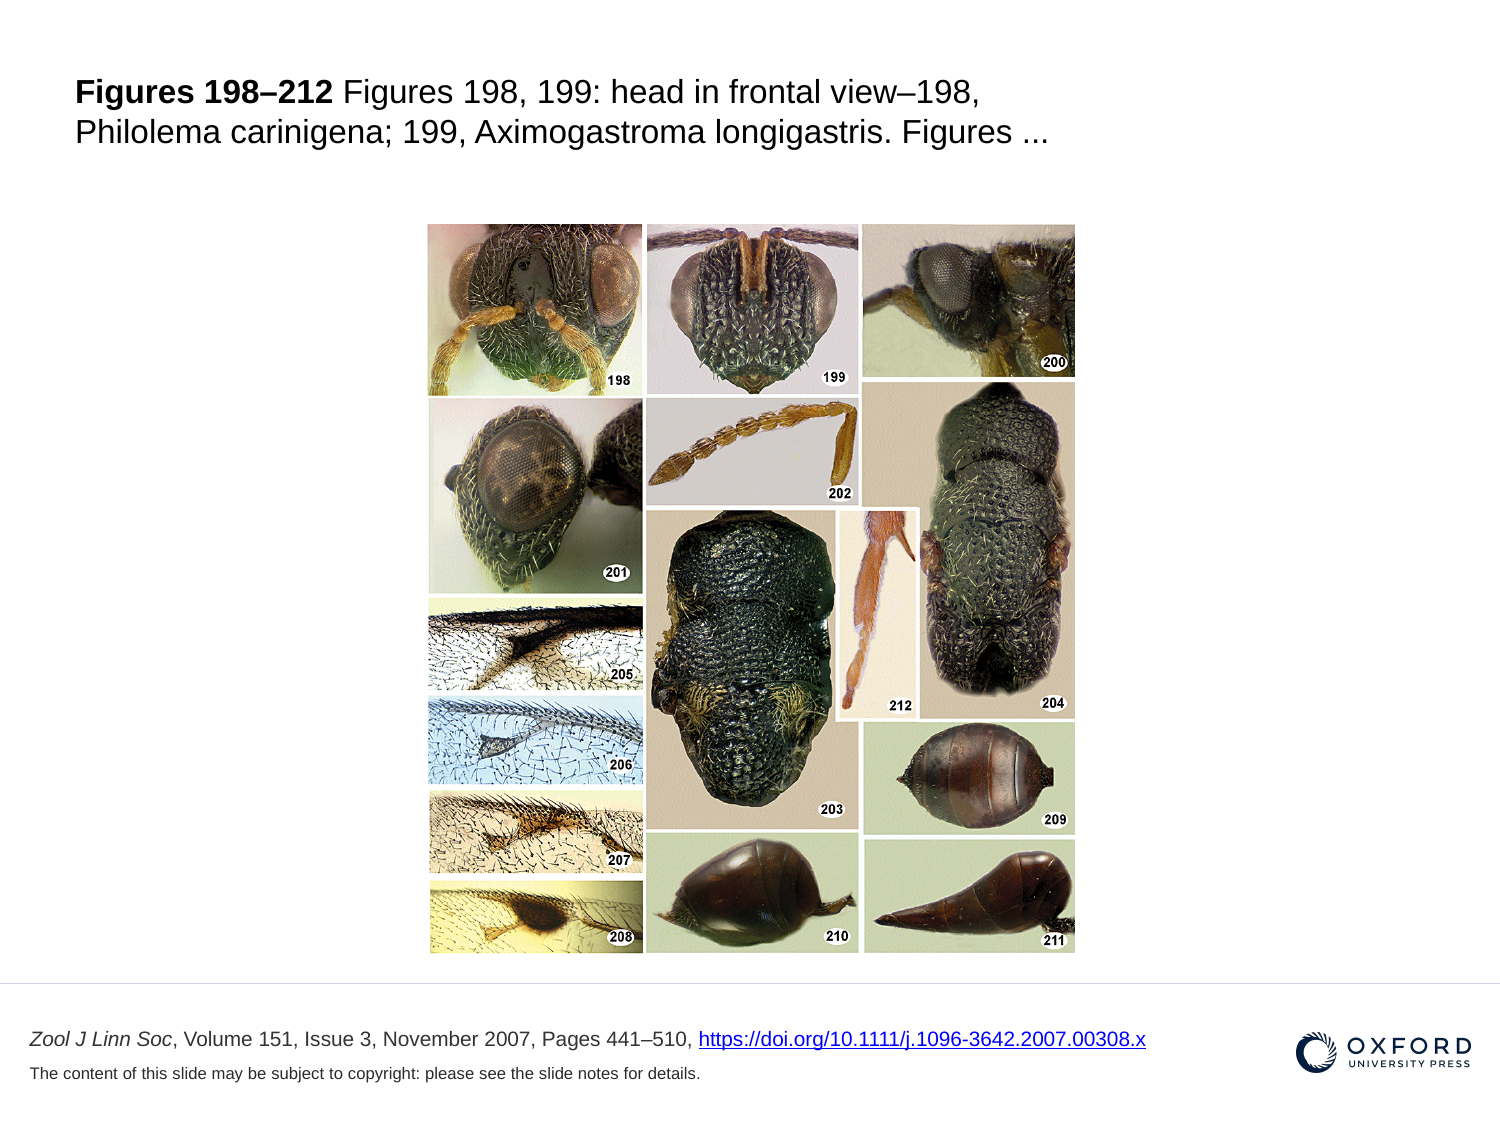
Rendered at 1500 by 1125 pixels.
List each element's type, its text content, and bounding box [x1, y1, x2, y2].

picture [424, 224, 1075, 957]
footer Zool J Linn Soc, Volume 151, Issue 3, November 2007, Pages 441–510, https://doi.org/10.1111/j.1096-3642.2007.00308.x The content of this slide may be subject to copyright: please see the slide notes for details. [0, 983, 1260, 1125]
title Figures 198–212 Figures 198, 199: head in frontal view–198, Philolema carinigena; 199, Aximogastroma longigastris. Figures ... [75, 69, 1078, 171]
picture [1296, 1032, 1471, 1073]
